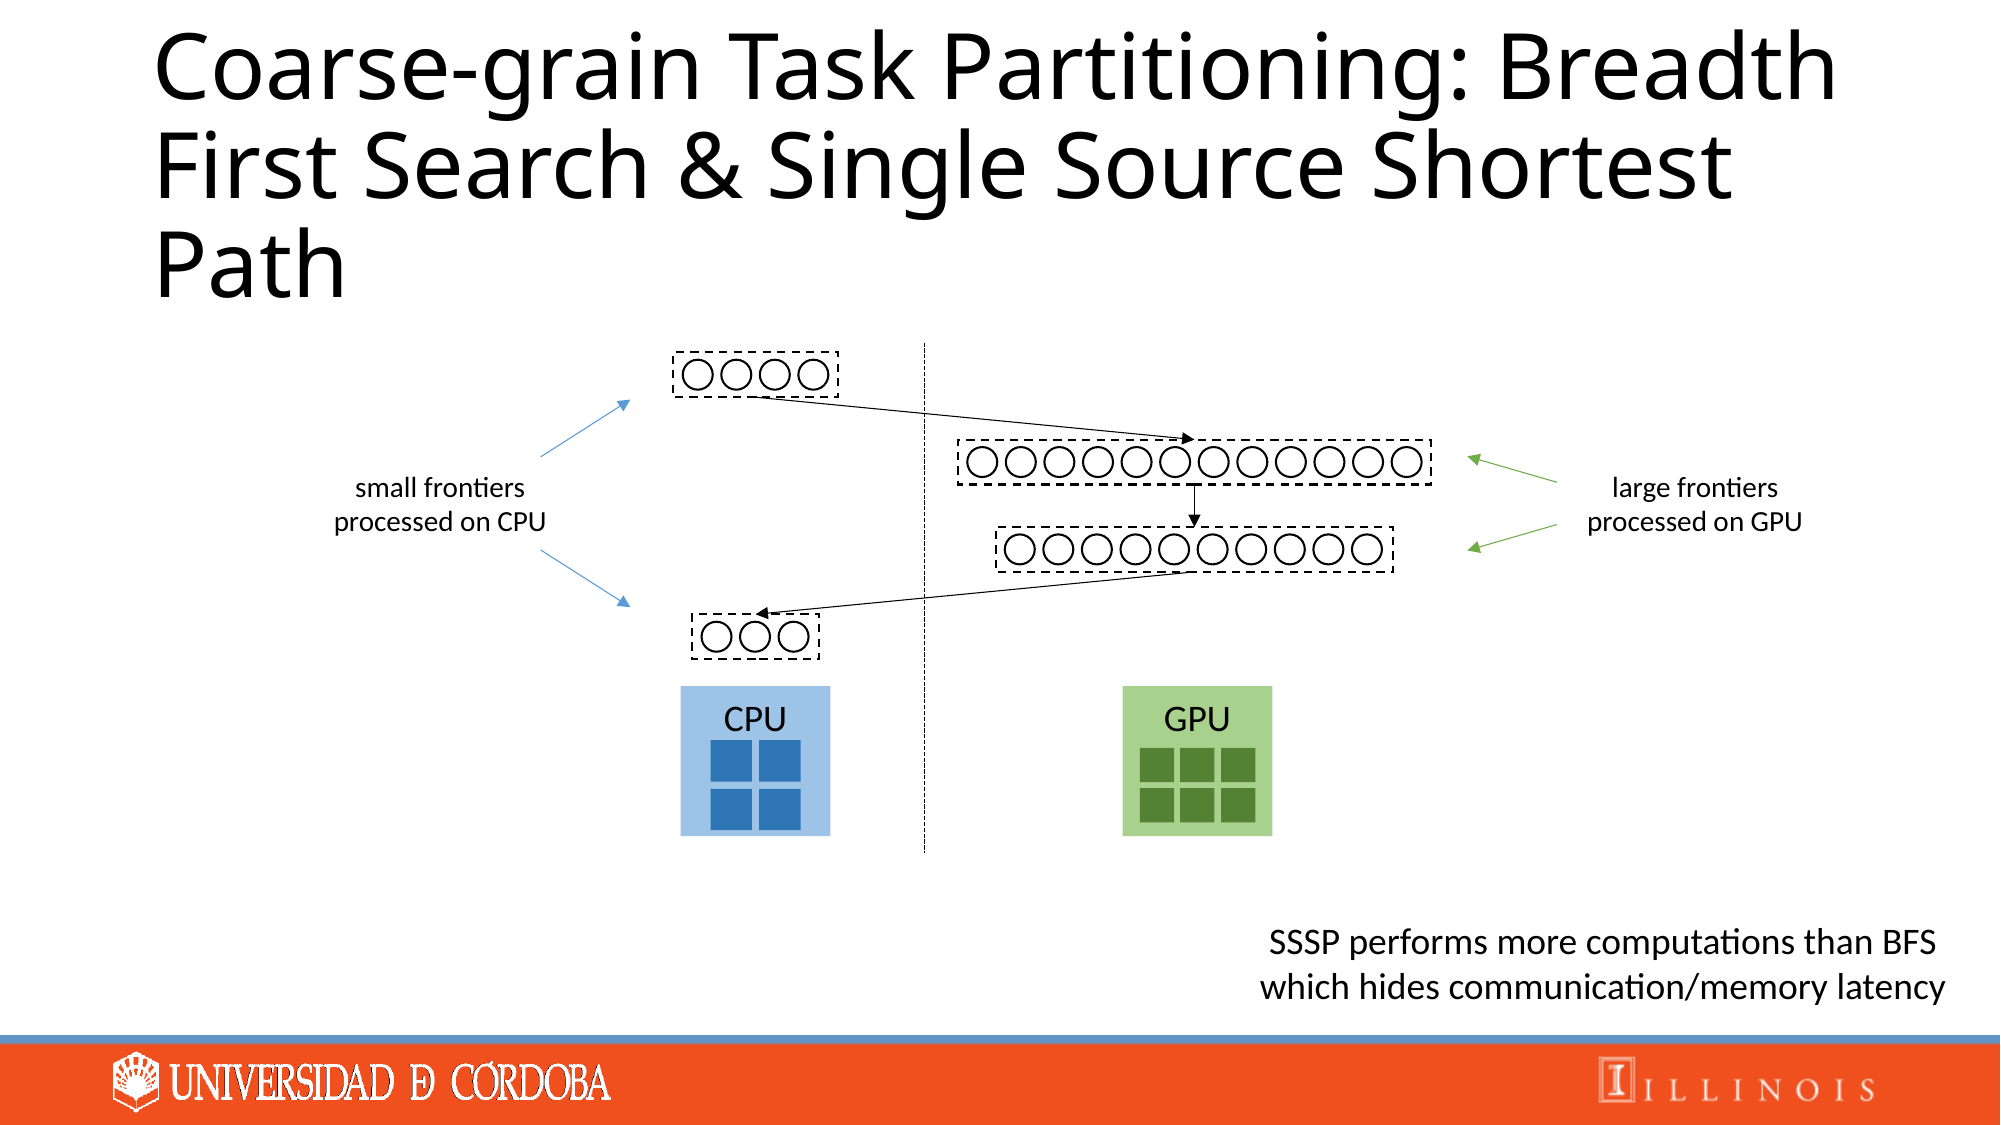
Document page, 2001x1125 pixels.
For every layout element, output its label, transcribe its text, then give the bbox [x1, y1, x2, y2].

text_box SSSP performs more computations than BFS which hides communication/memory latency [1206, 909, 2000, 1015]
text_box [540, 399, 631, 608]
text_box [680, 686, 831, 837]
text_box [958, 439, 1431, 485]
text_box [1467, 456, 1557, 551]
text_box large frontiers processed on GPU [1569, 460, 1822, 546]
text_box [755, 571, 1195, 615]
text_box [673, 352, 839, 398]
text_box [755, 397, 1195, 440]
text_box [995, 526, 1394, 572]
picture [0, 1035, 2000, 1125]
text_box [1122, 686, 1273, 837]
title Coarse-grain Task Partitioning: Breadth First Search & Single Source Shortest Path [137, 59, 1863, 278]
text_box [691, 614, 820, 660]
text_box small frontiers processed on CPU [313, 460, 540, 546]
